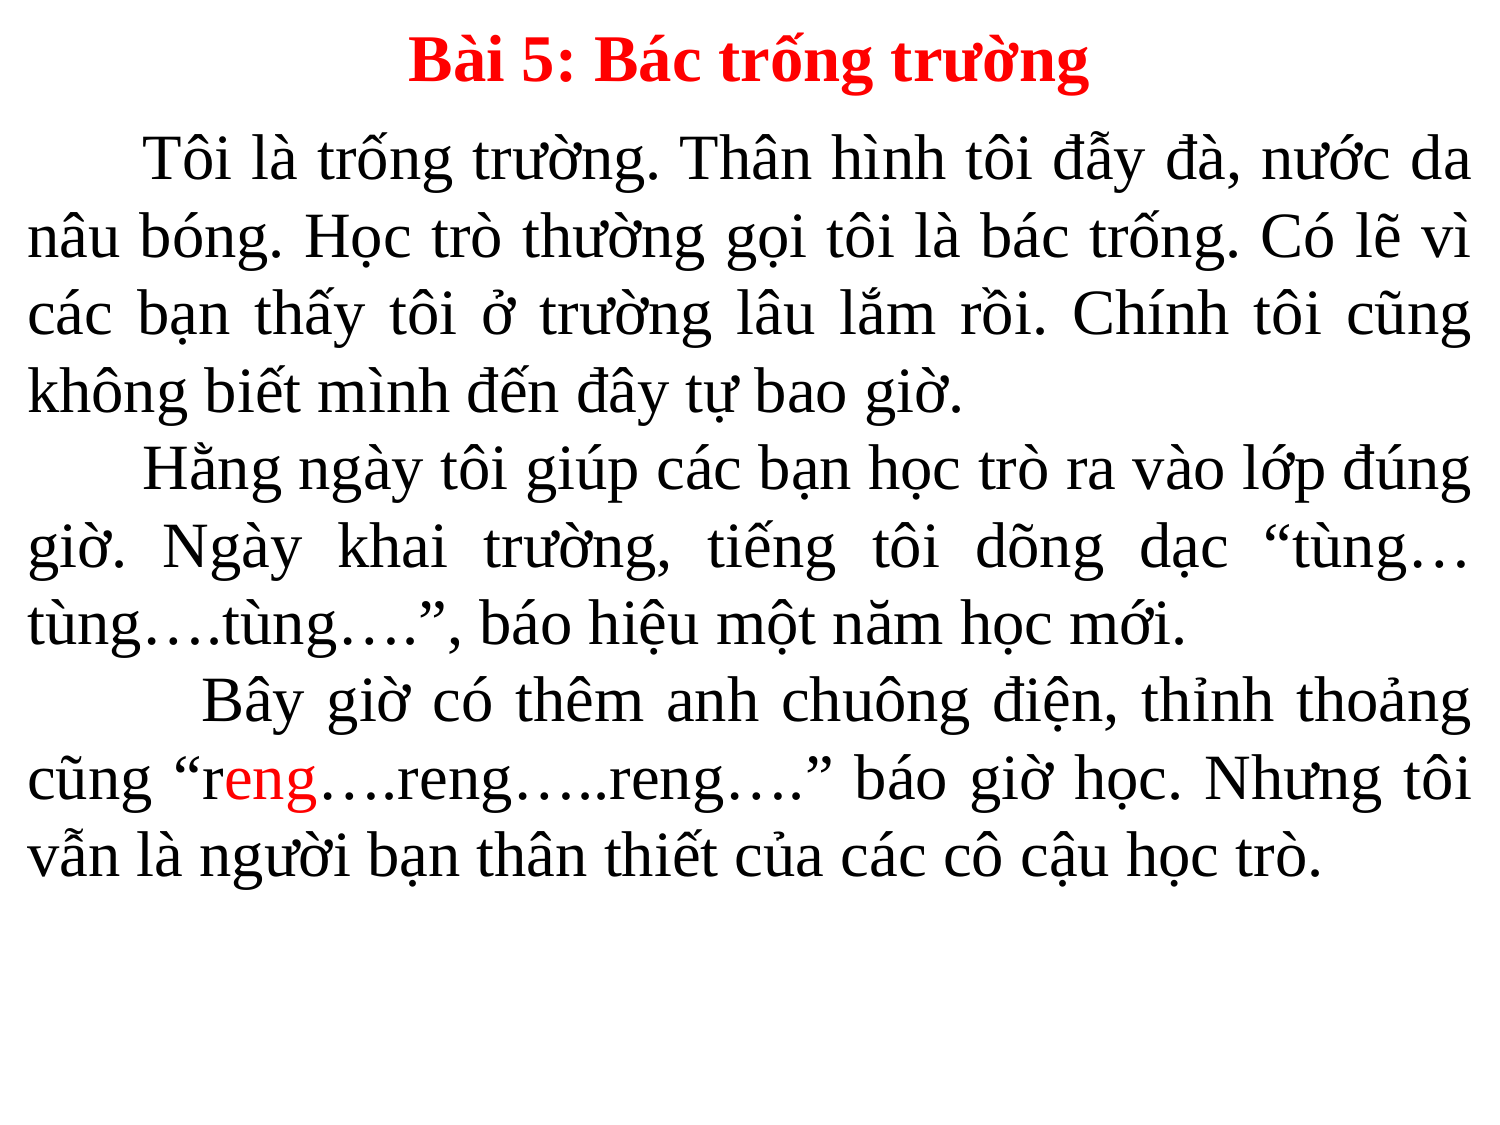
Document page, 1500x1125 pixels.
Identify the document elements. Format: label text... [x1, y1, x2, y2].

text_box Tôi là trống trường. Thân hình tôi đẫy đà, nước da nâu bóng. Học trò thường gọi tôi là bác trống. Có lẽ vì các bạn thấy tôi ở trường lâu lắm rồi. Chính tôi cũng không biết mình đến đây tự bao giờ. Hằng ngày tôi giúp các bạn học trò ra vào lớp đúng giờ. Ngày khai trường, tiếng tôi dõng dạc “tùng…tùng….tùng….”, báo hiệu một năm học mới. Bây giờ có thêm anh chuông điện, thỉnh thoảng cũng “reng….reng…..reng….” báo giờ học. Nhưng tôi vẫn là người bạn thân thiết của các cô cậu học trò. [12, 107, 1488, 898]
text_box Bài 5: Bác trống trường [103, 16, 1397, 103]
